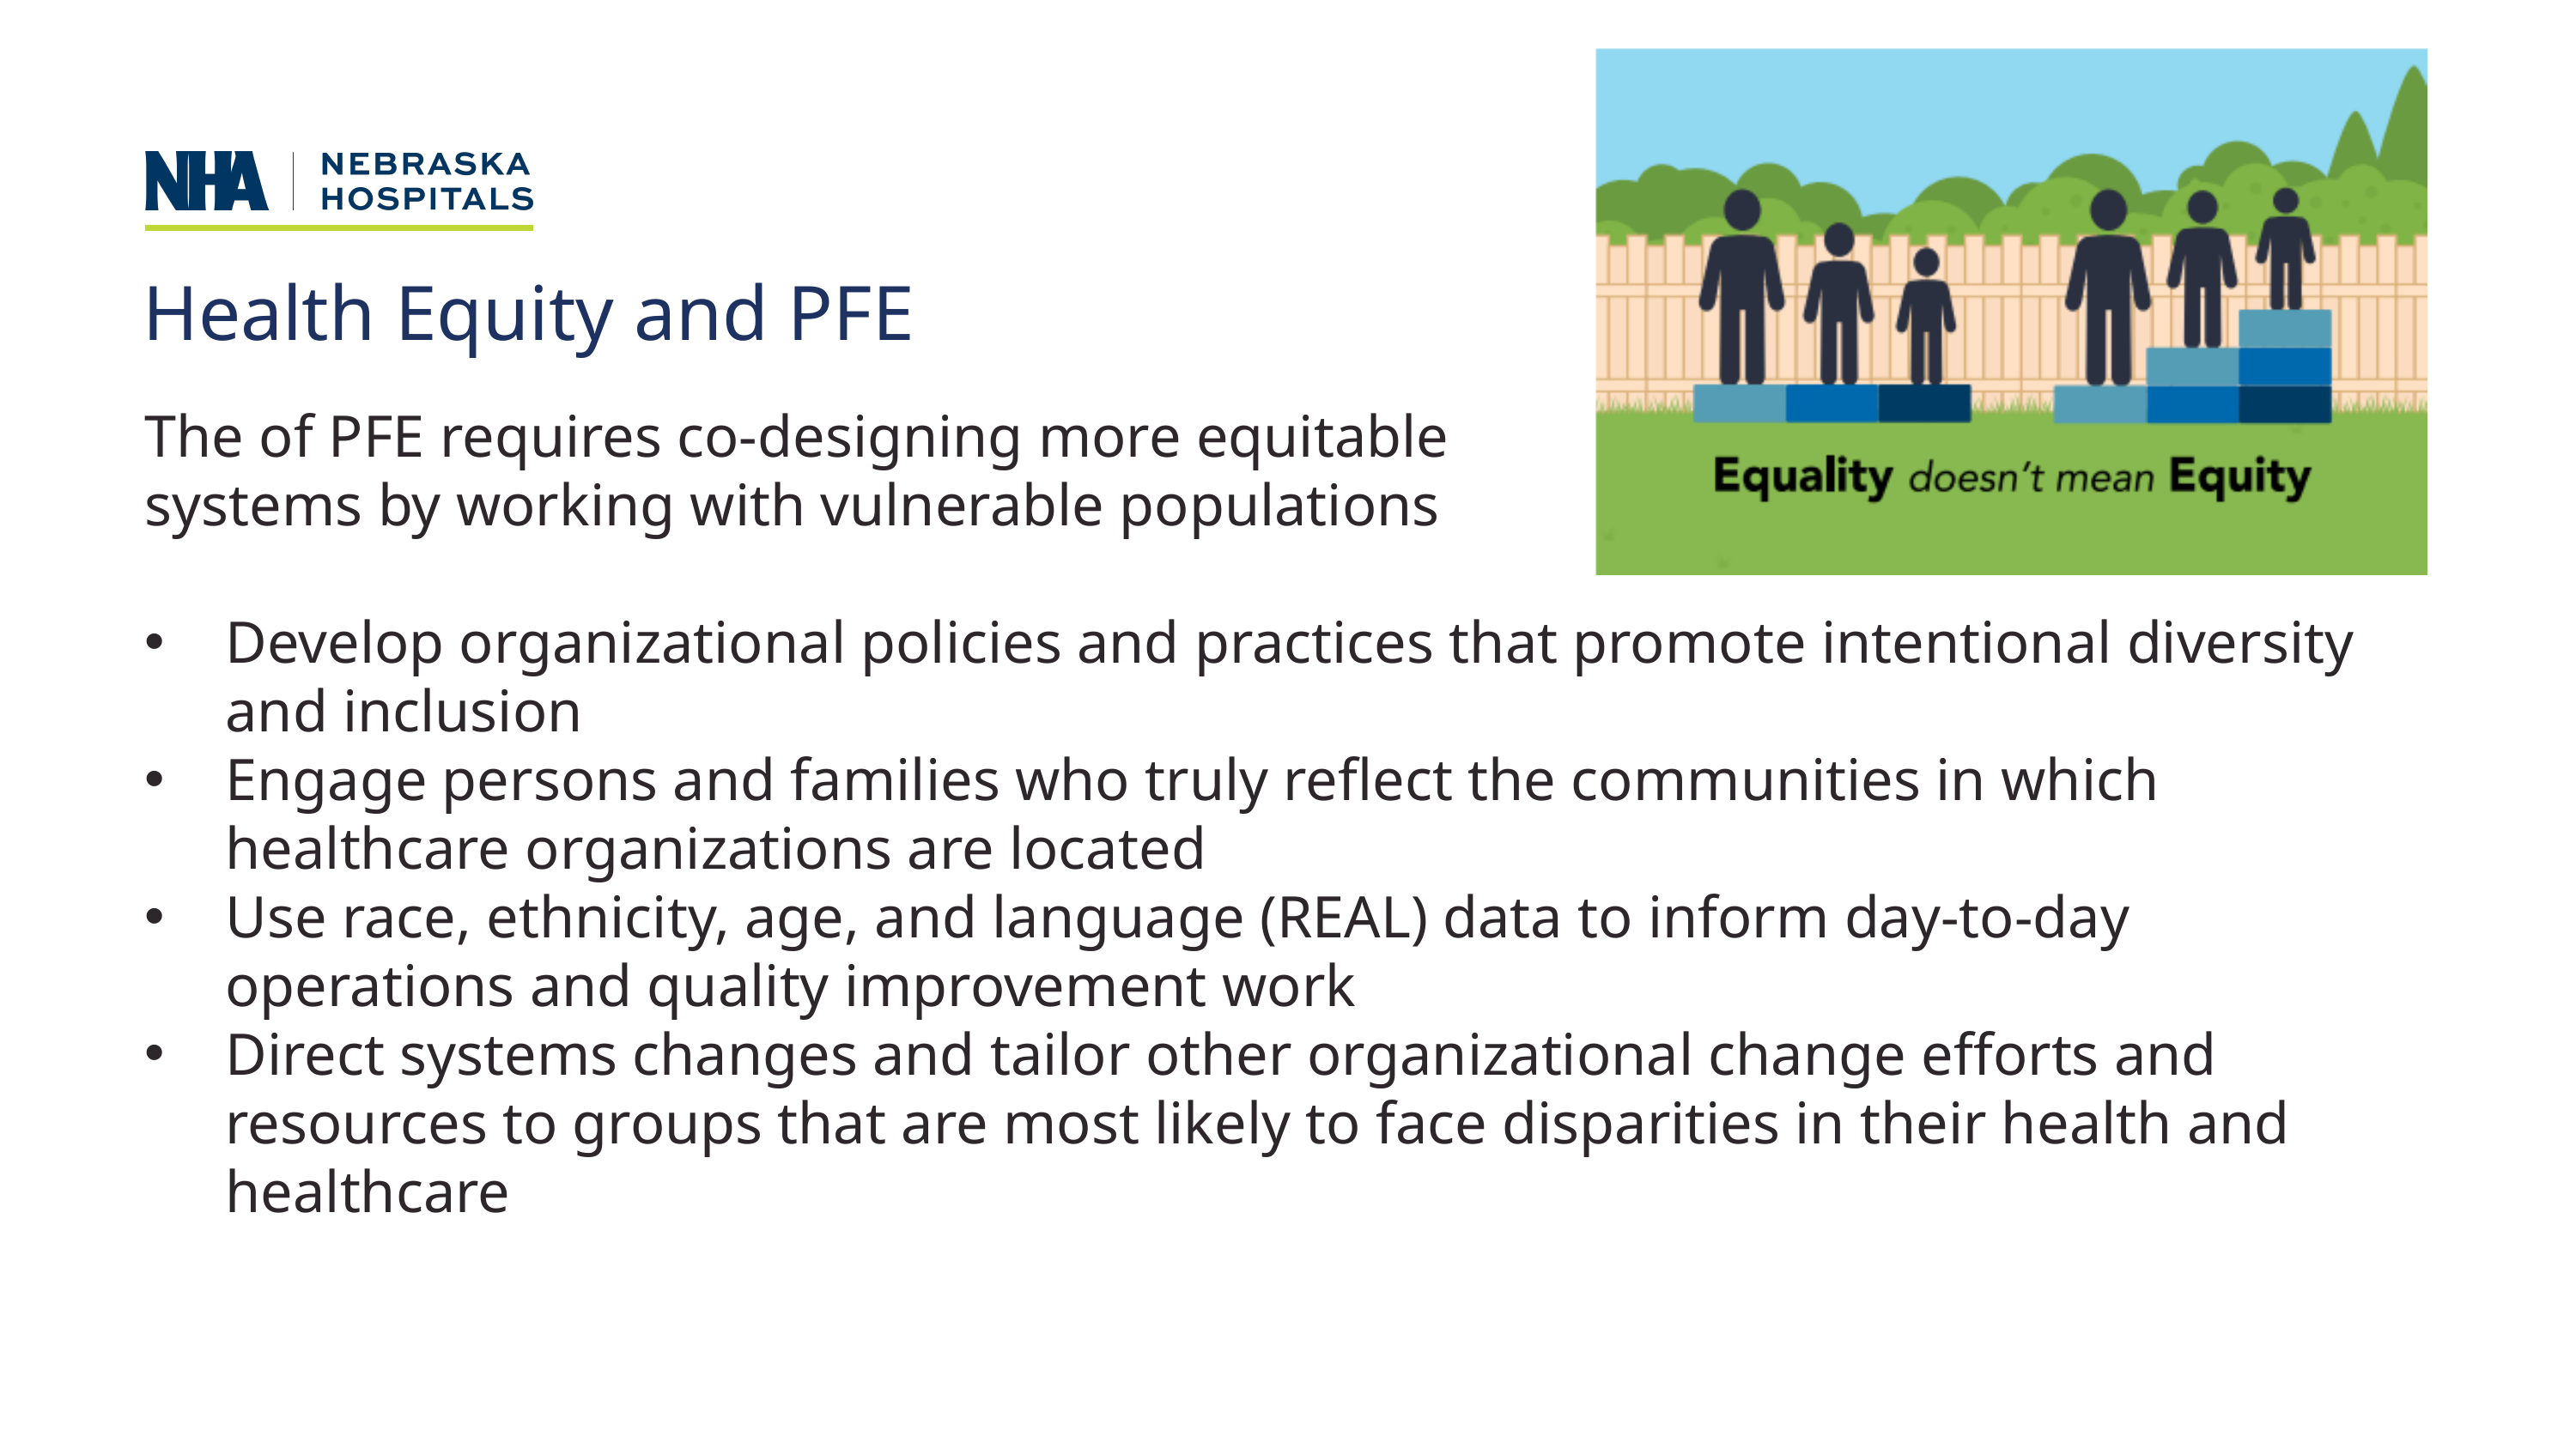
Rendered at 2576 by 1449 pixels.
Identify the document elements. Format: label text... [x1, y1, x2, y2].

picture [144, 151, 534, 210]
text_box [144, 224, 534, 232]
picture [1595, 47, 2428, 575]
text_box Health Equity and PFE [143, 265, 1589, 356]
text_box The of PFE requires co-designing more equitable systems by working with vulnerable populations Develop organizational policies and practices that promote intentional diversity and inclusion Engage persons and families who truly reflect the communities in which healthcare organizations are located Use race, ethnicity, age, and language (REAL) data to inform day-to-day operations and quality improvement work Direct systems changes and tailor other organizational change efforts and resources to groups that are most likely to face disparities in their health and healthcare [144, 400, 2436, 1284]
